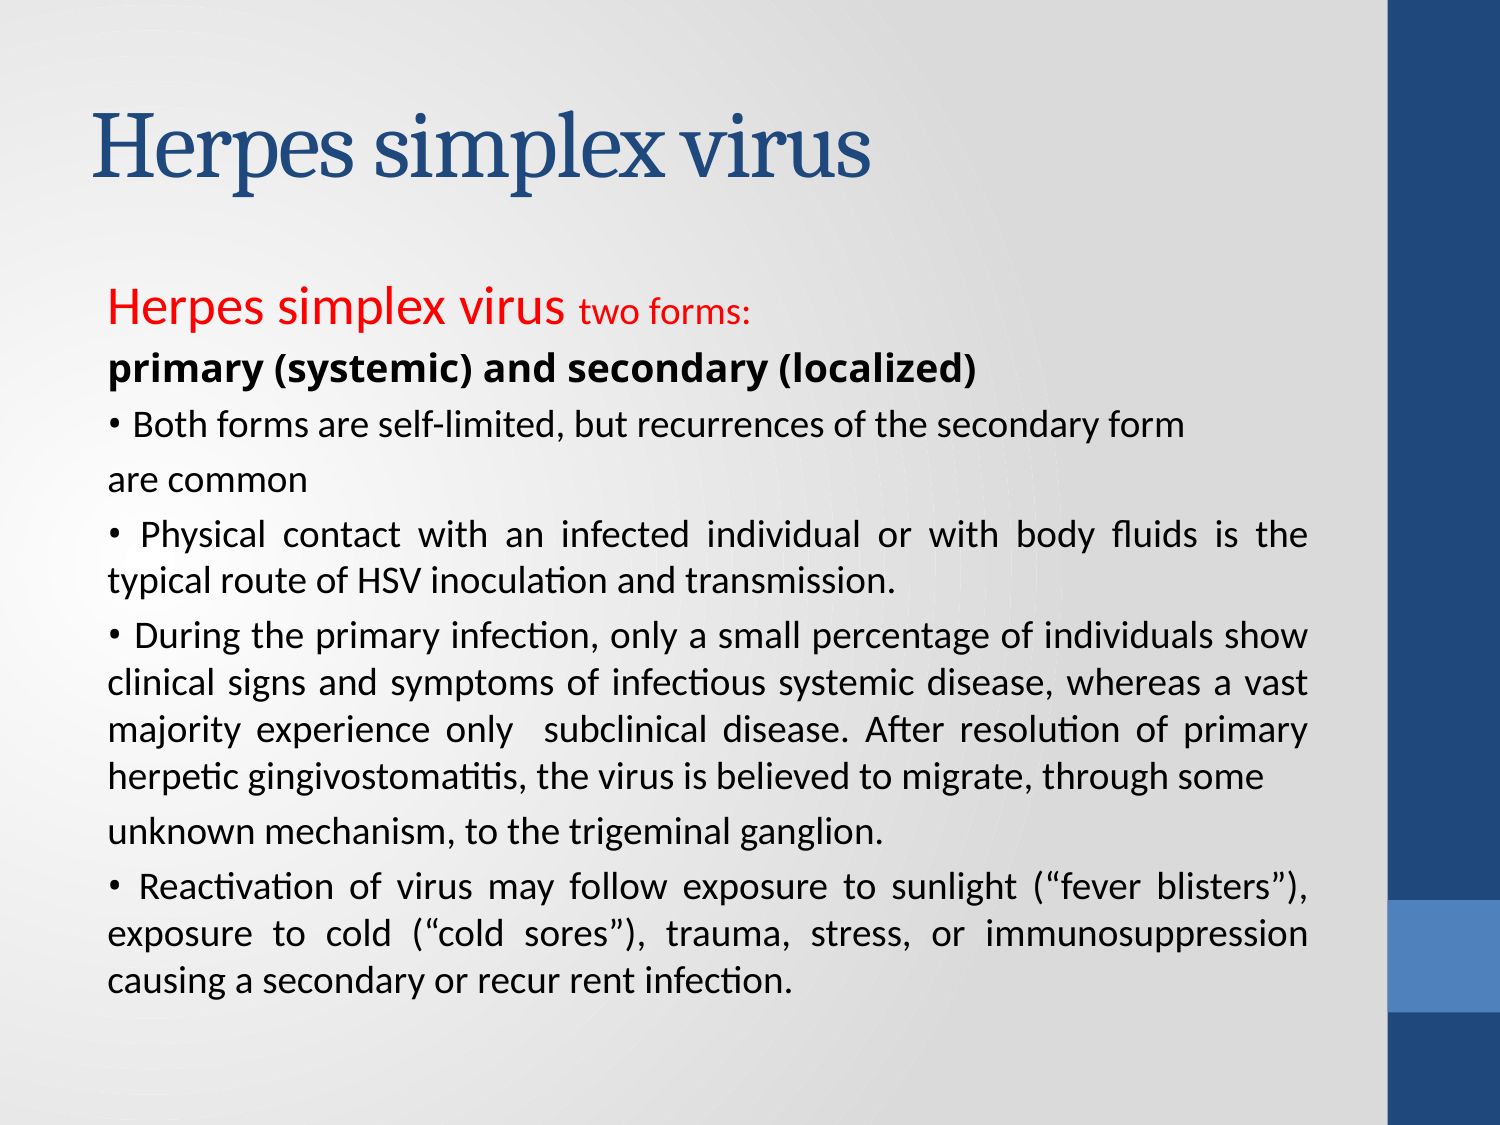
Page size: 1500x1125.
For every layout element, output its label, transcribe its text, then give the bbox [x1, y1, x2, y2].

title Herpes simplex virus [75, 45, 1325, 233]
list Herpes simplex virus two forms: primary (systemic) and secondary (localized) • Both forms are self-limited, but recurrences of the secondary form are common • Physical contact with an infected individual or with body fluids is the typical route of HSV inoculation and transmission. • During the primary infection, only a small percentage of individuals show clinical signs and symptoms of infectious systemic disease, whereas a vast majority experience only subclinical disease. After resolution of primary herpetic gingivostomatitis, the virus is believed to migrate, through some unknown mechanism, to the trigeminal ganglion. • Reactivation of virus may follow exposure to sunlight (“fever blisters”), exposure to cold (“cold sores”), trauma, stress, or immunosuppression causing a secondary or recur rent infection. [75, 262, 1325, 1050]
